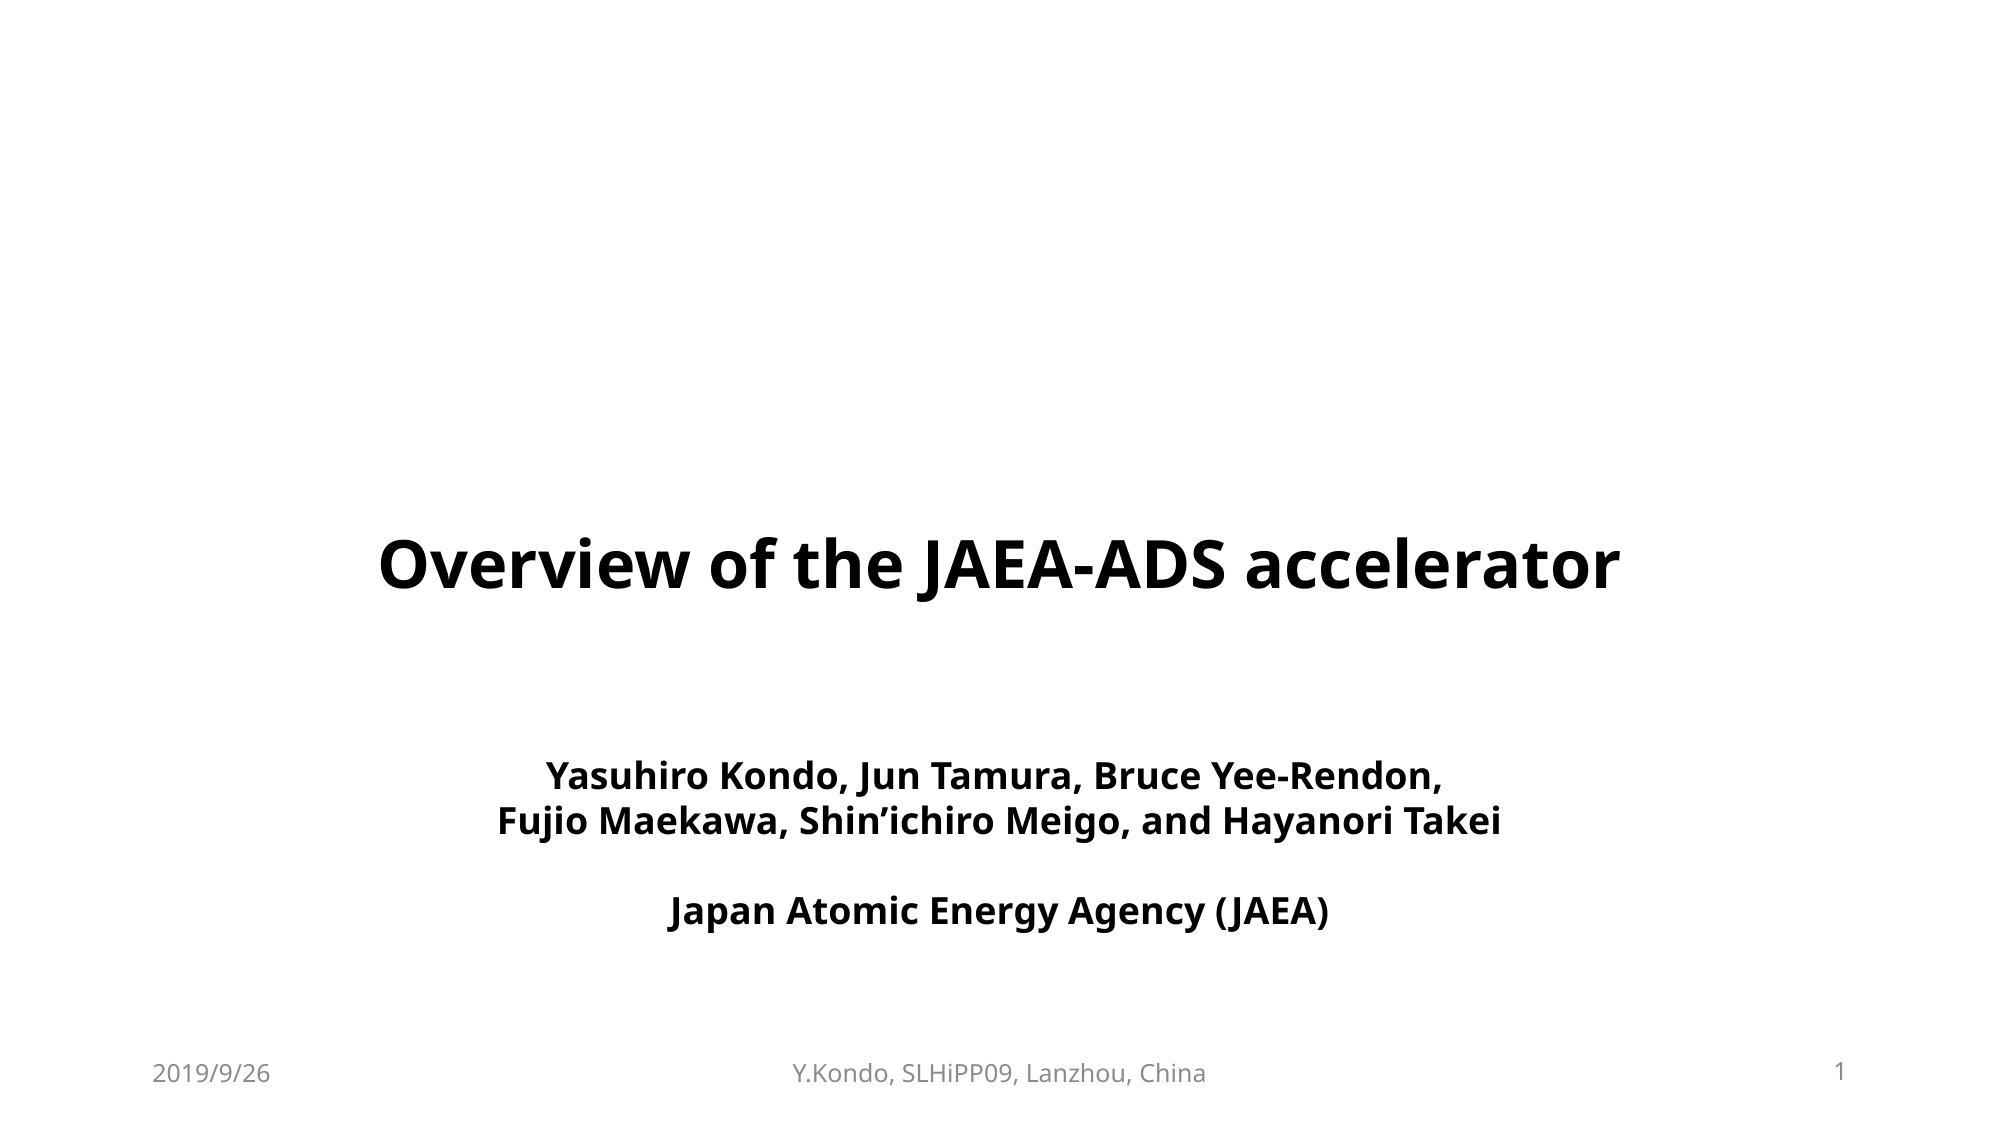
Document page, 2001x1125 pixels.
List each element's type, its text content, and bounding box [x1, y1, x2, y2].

footer Y.Kondo, SLHiPP09, Lanzhou, China [662, 1042, 1338, 1103]
text_box Overview of the JAEA-ADS accelerator [39, 514, 1961, 610]
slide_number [137, 1042, 588, 1103]
slide_number 1 [1412, 1042, 1863, 1103]
text_box Yasuhiro Kondo, Jun Tamura, Bruce Yee-Rendon, Fujio Maekawa, Shin’ichiro Meigo, and Hayanori Takei Japan Atomic Energy Agency (JAEA) [39, 744, 1961, 940]
